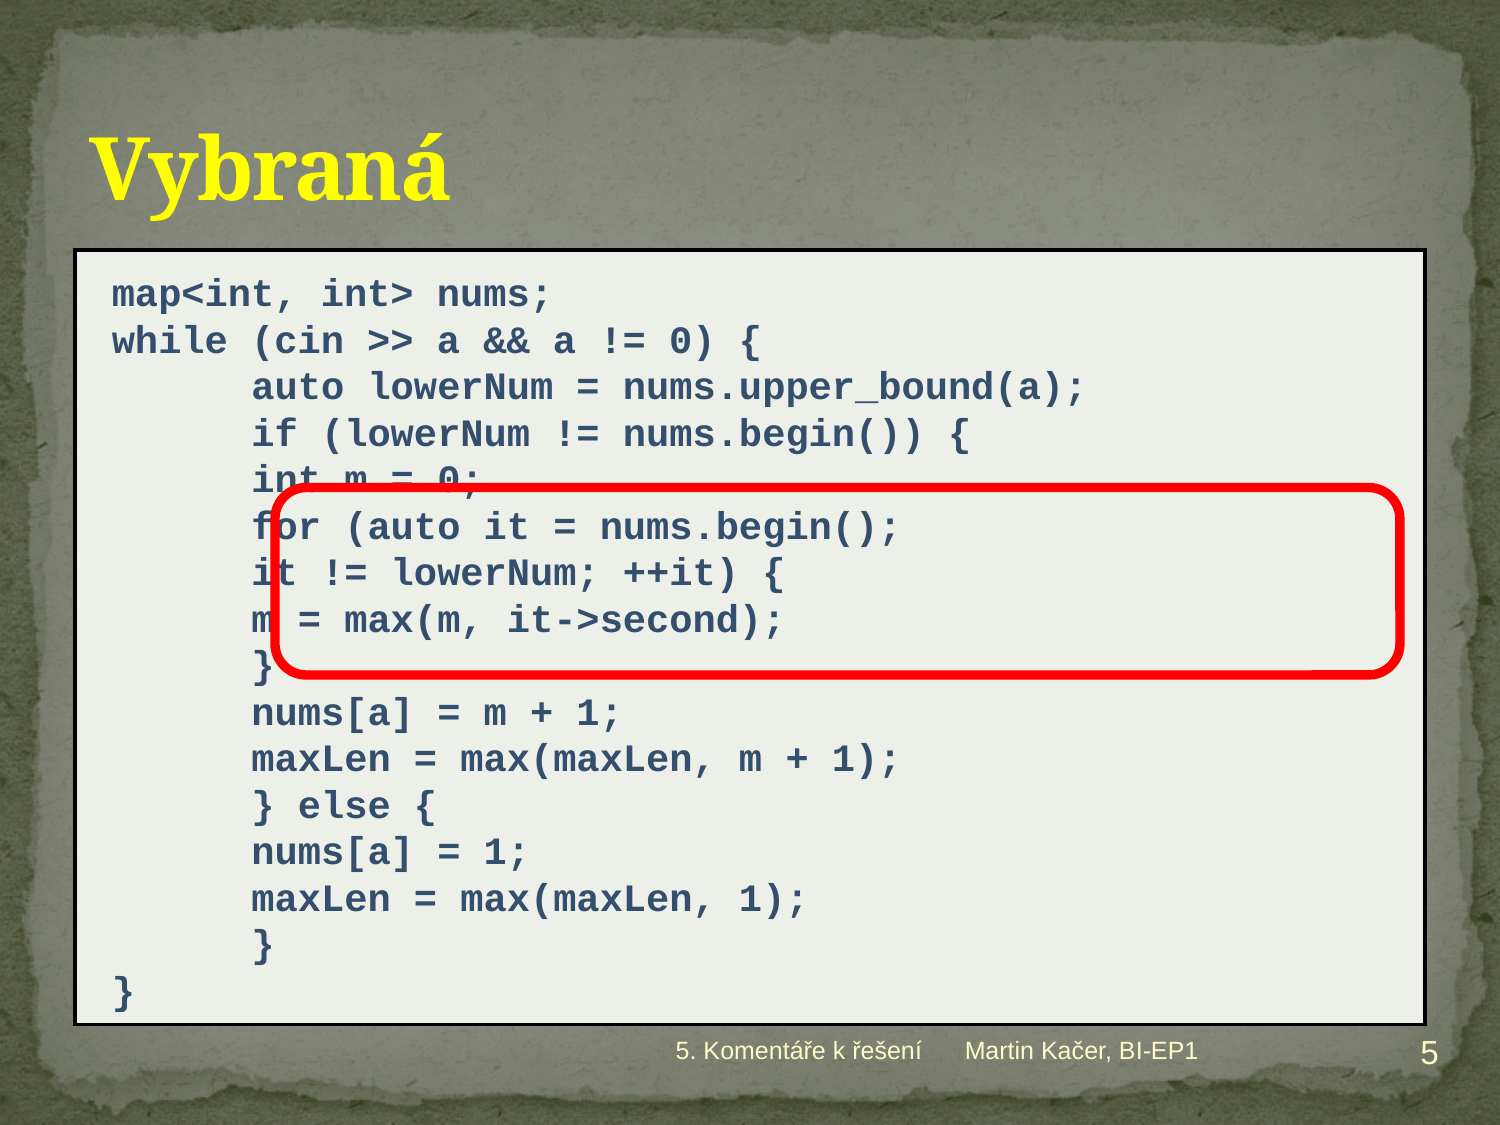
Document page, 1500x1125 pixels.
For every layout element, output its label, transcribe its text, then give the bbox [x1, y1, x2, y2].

footer 5. Komentáře k řešení [350, 1017, 938, 1081]
text_box [271, 484, 1404, 679]
title Vybraná [74, 24, 1425, 225]
list map<int, int> nums; while (cin >> a && a != 0) { auto lowerNum = nums.upper_bound(a); if (lowerNum != nums.begin()) { int m = 0; for (auto it = nums.begin(); it != lowerNum; ++it) { m = max(m, it->second); } nums[a] = m + 1; maxLen = max(maxLen, m + 1); } else { nums[a] = 1; maxLen = max(maxLen, 1); } } [73, 248, 1427, 1026]
slide_number Martin Kačer, BI-EP1 [950, 1017, 1375, 1081]
slide_number 5 [1379, 1014, 1480, 1089]
